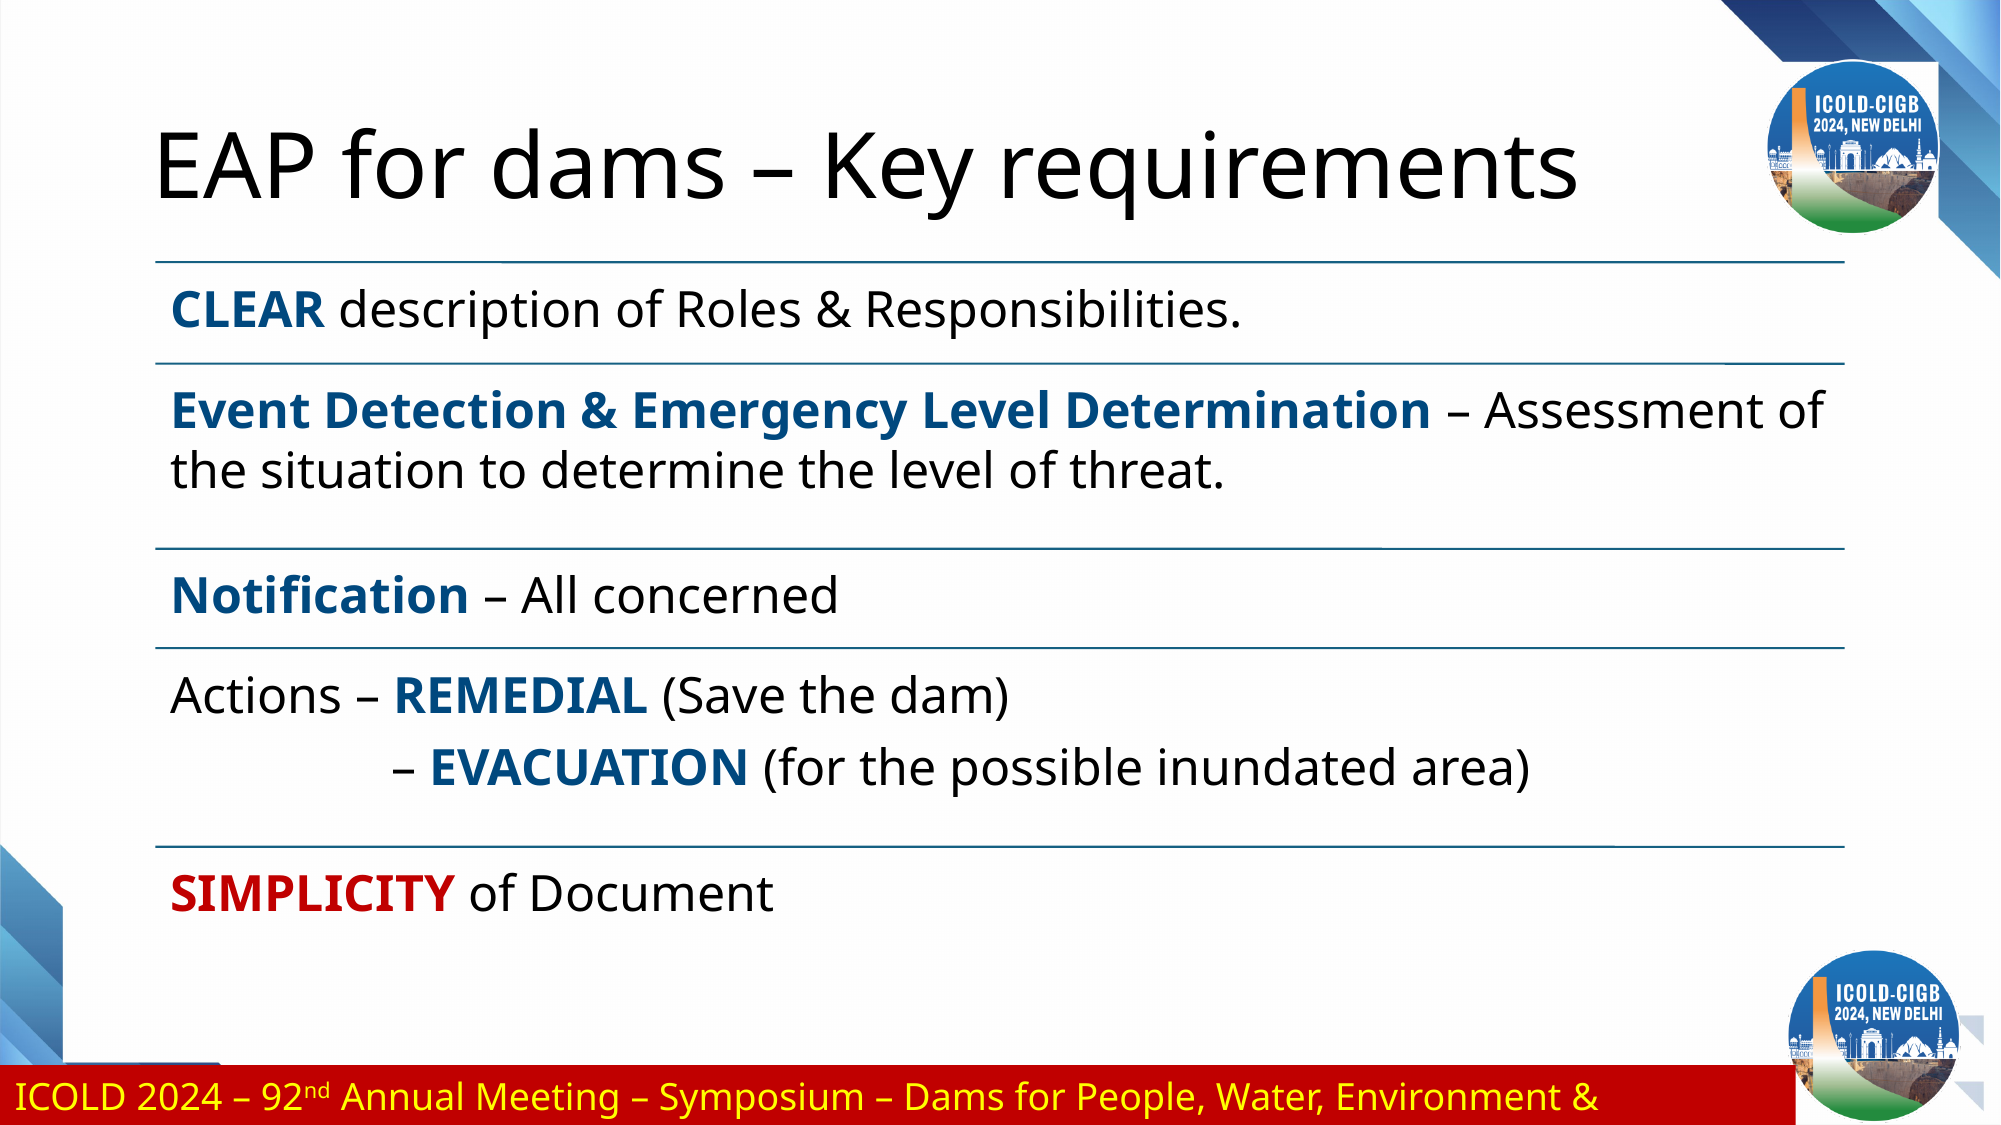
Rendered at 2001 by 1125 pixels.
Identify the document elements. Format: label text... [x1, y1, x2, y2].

picture [0, 0, 2001, 1125]
title EAP for dams – Key requirements [137, 59, 1863, 278]
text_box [154, 261, 1846, 969]
